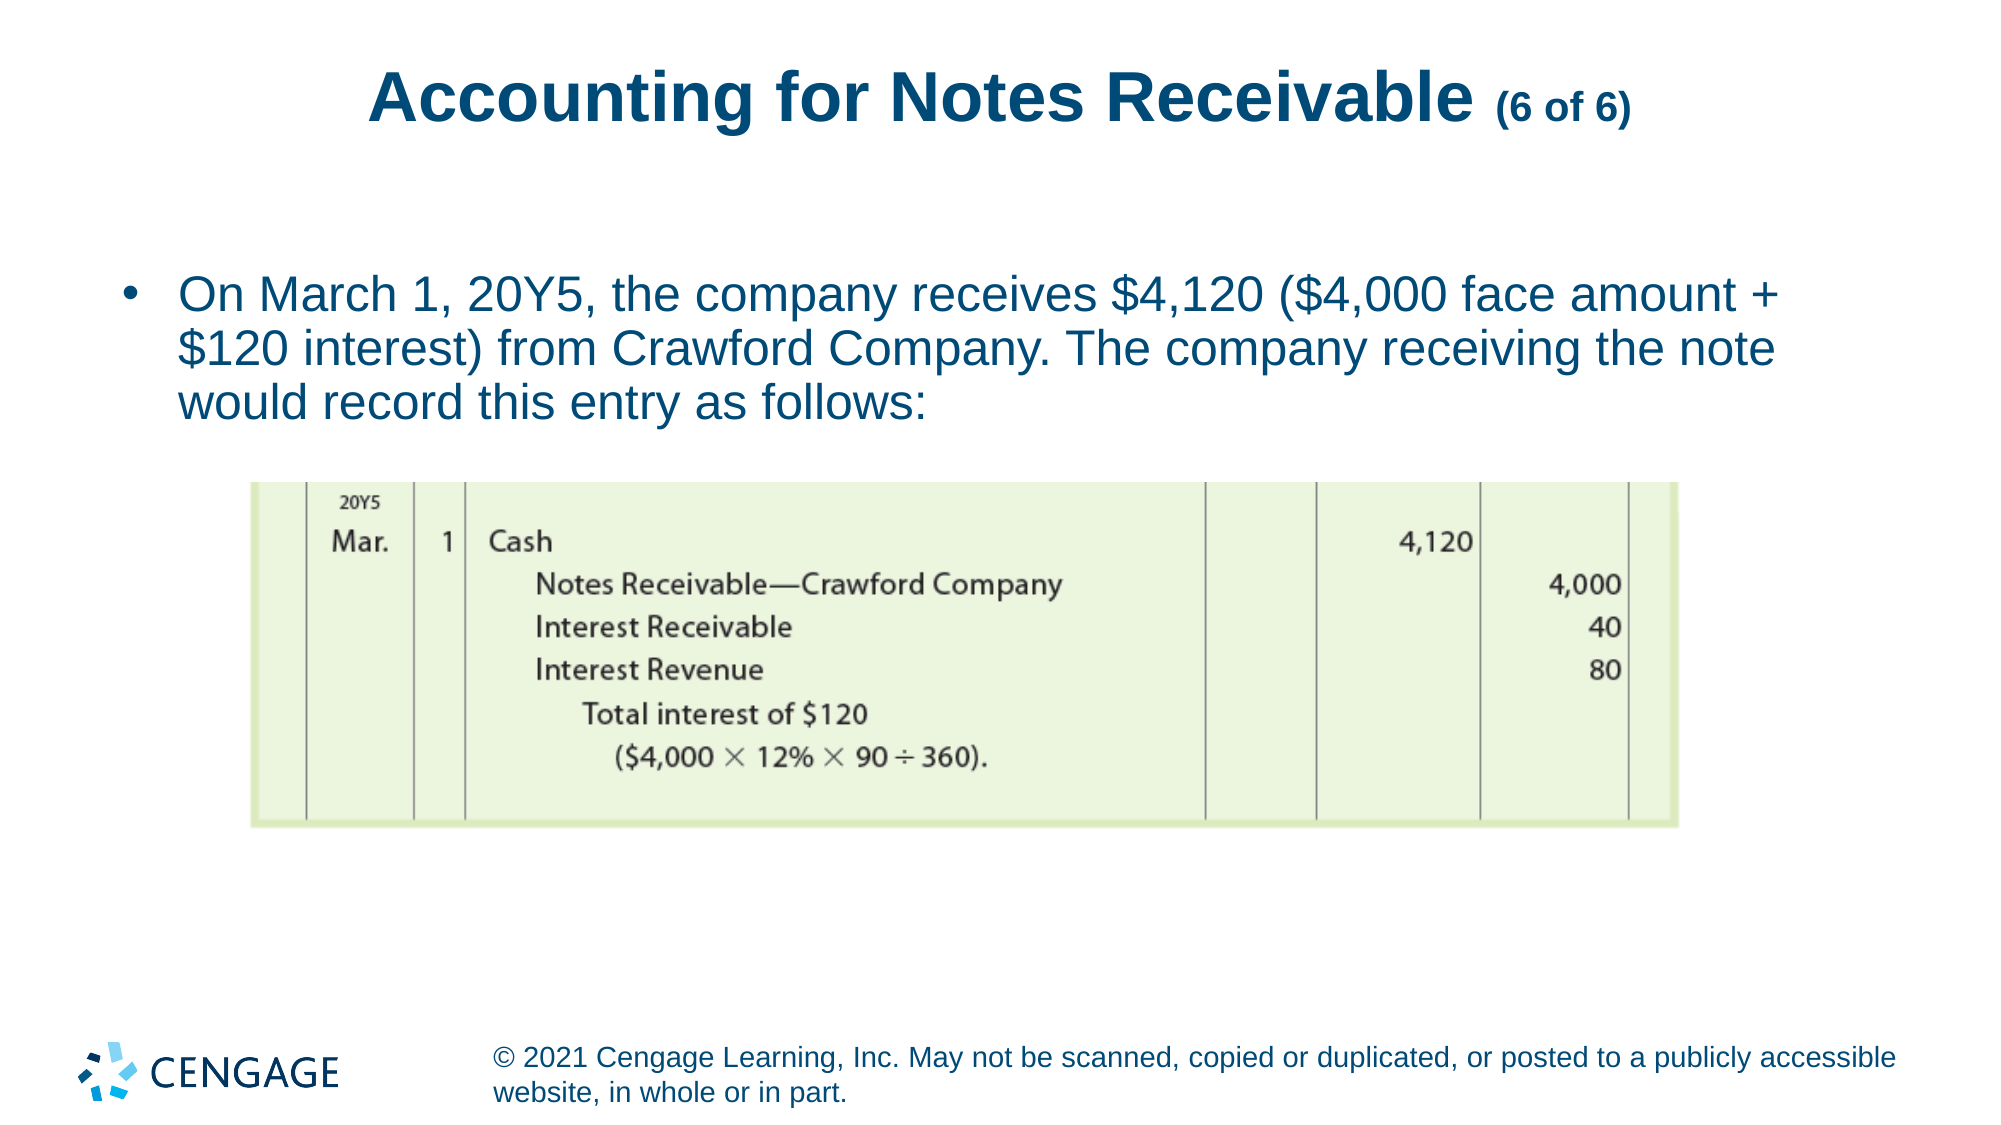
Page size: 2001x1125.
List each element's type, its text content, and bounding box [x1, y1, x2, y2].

list On March 1, 20Y5, the company receives $4,120 ($4,000 face amount + $120 interest) from Crawford Company. The company receiving the note would record this entry as follows: [121, 268, 1880, 478]
picture [78, 1042, 338, 1101]
picture [248, 467, 1688, 835]
title Accounting for Notes Receivable (6 of 6) [137, 59, 1863, 171]
